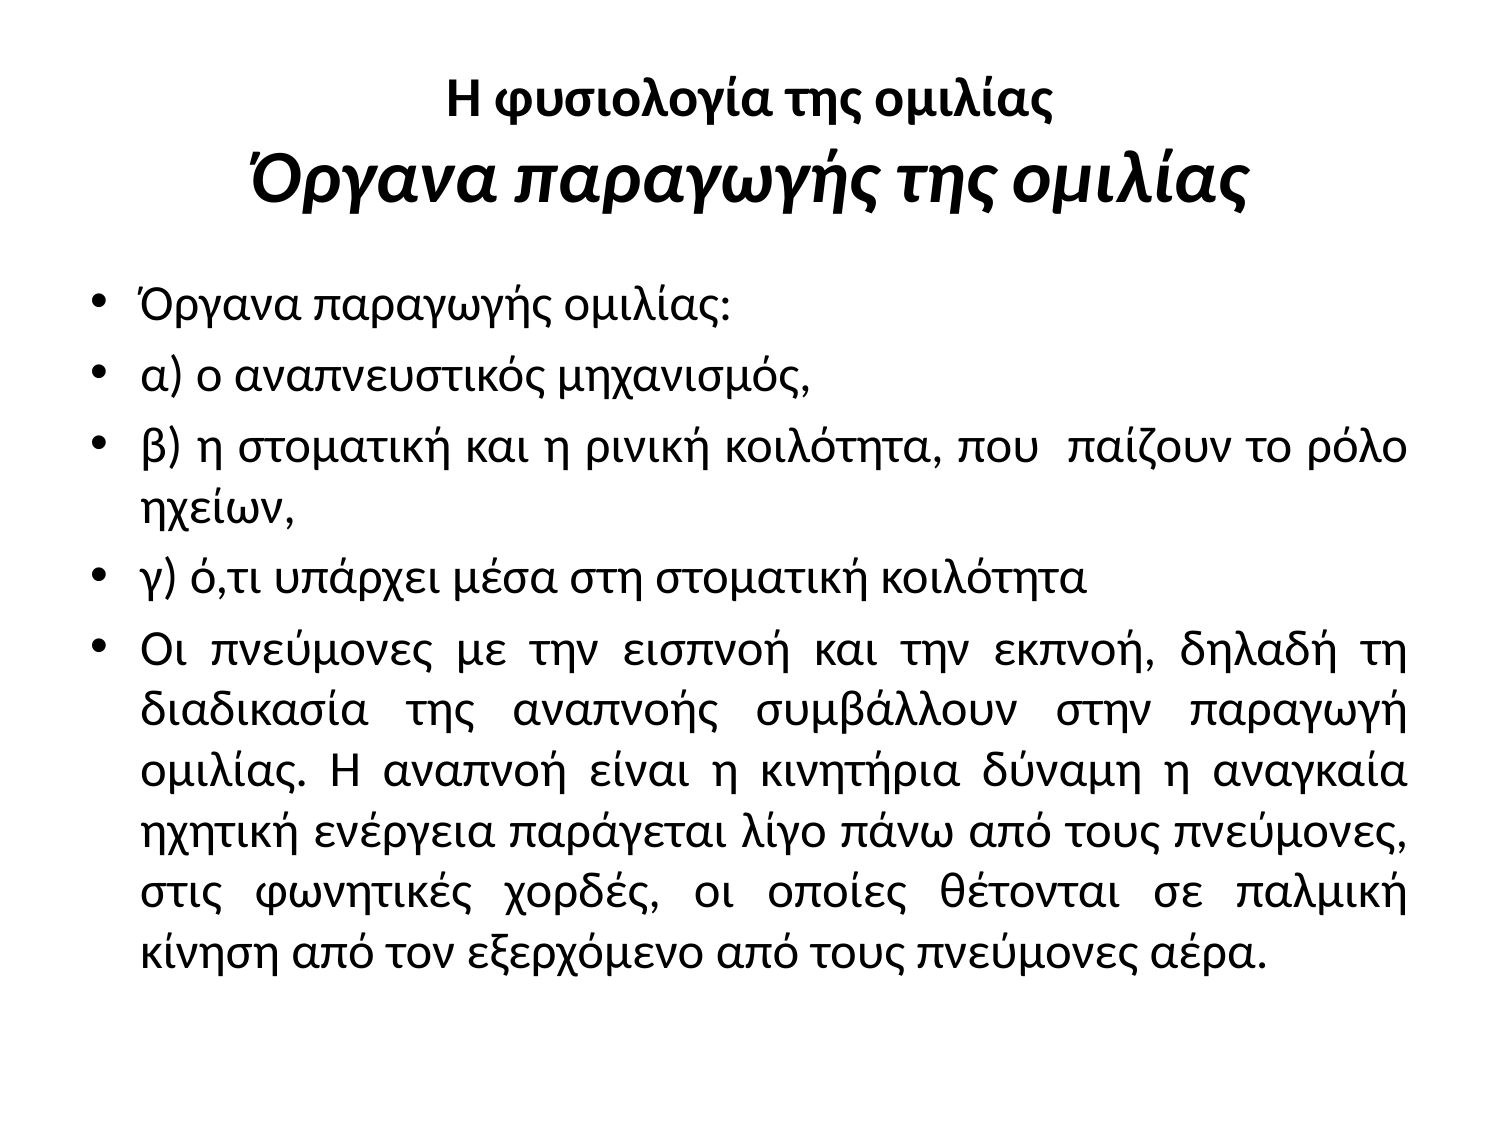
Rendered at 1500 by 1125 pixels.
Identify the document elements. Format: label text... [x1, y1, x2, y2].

list Όργανα παραγωγής ομιλίας: α) ο αναπνευστικός μηχανισμός, β) η στοματική και η ρινική κοιλότητα, που παίζουν το ρόλο ηχείων, γ) ό,τι υπάρχει μέσα στη στοματική κοιλότητα Οι πνεύμονες με την εισπνοή και την εκπνοή, δηλαδή τη διαδικασία της αναπνοής συμβάλλουν στην παραγωγή ομιλίας. Η αναπνοή είναι η κινητήρια δύναμη η αναγκαία ηχητική ενέργεια παράγεται λίγο πάνω από τους πνεύμονες, στις φωνητικές χορδές, οι οποίες θέτονται σε παλμική κίνηση από τον εξερχόμενο από τους πνεύμονες αέρα. [75, 262, 1425, 1005]
title Η φυσιολογία της ομιλίας Όργανα παραγωγής της ομιλίας [75, 45, 1425, 233]
